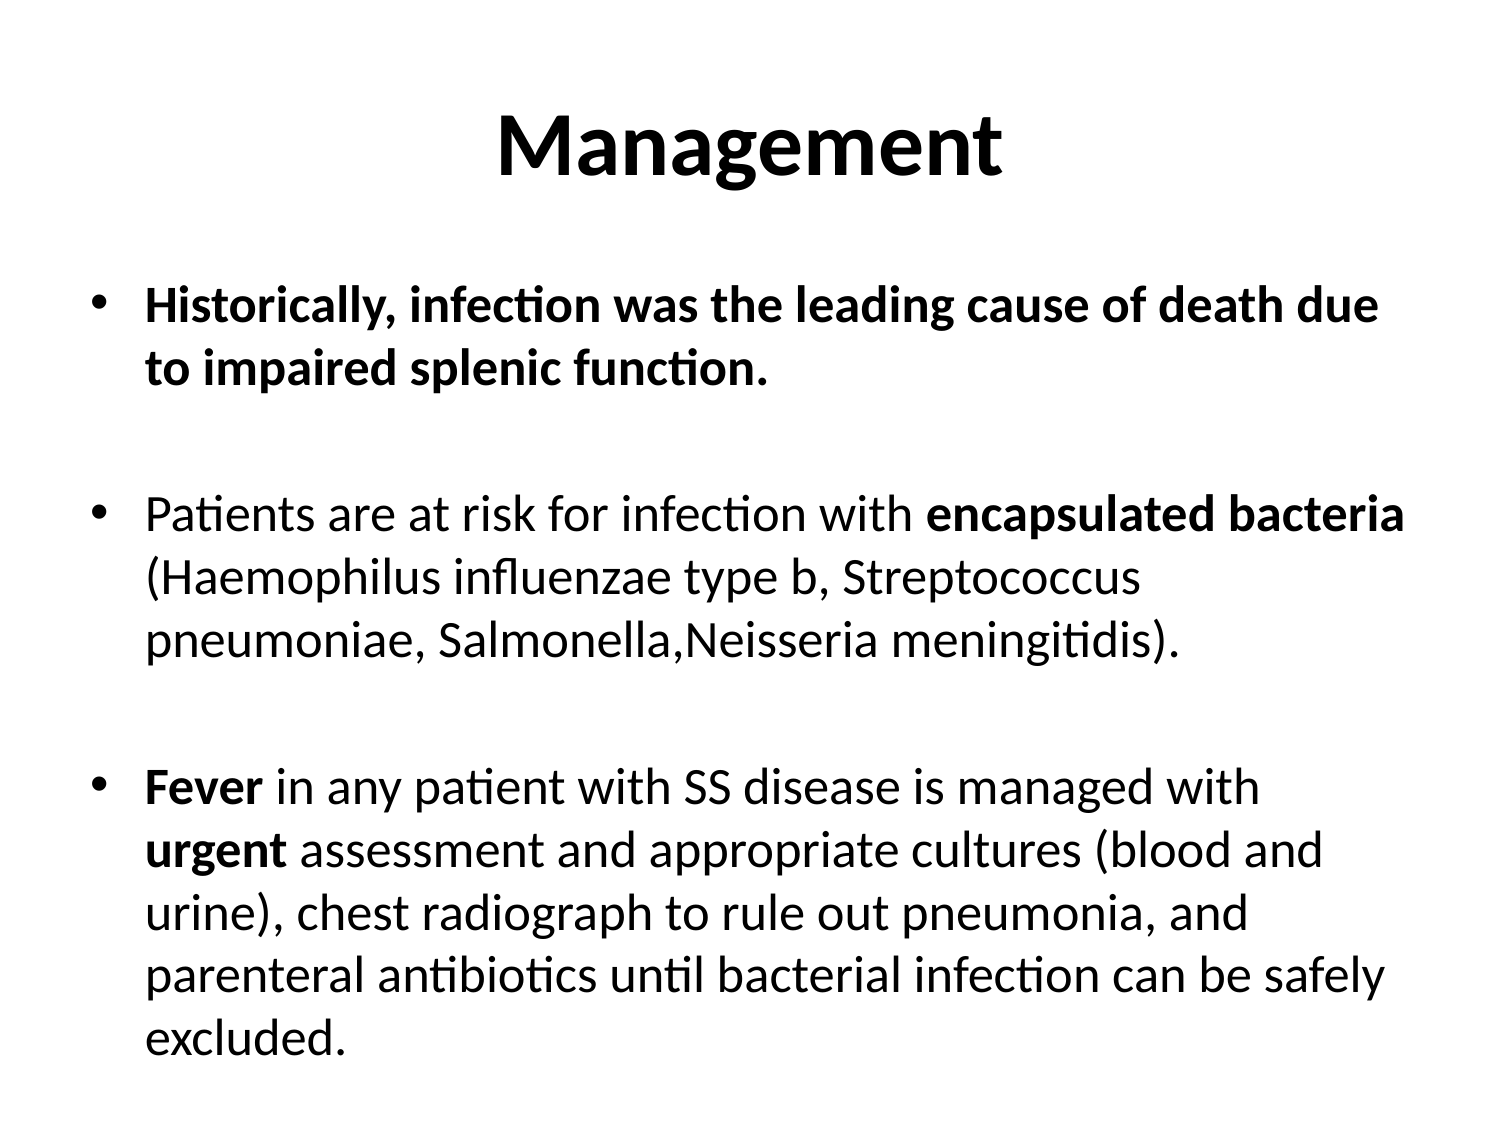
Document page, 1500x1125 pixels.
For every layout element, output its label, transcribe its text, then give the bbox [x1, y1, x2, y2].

title Management [75, 45, 1425, 233]
list Historically, infection was the leading cause of death due to impaired splenic function. Patients are at risk for infection with encapsulated bacteria (Haemophilus influenzae type b, Streptococcus pneumoniae, Salmonella,Neisseria meningitidis). Fever in any patient with SS disease is managed with urgent assessment and appropriate cultures (blood and urine), chest radiograph to rule out pneumonia, and parenteral antibiotics until bacterial infection can be safely excluded. [75, 262, 1425, 1080]
